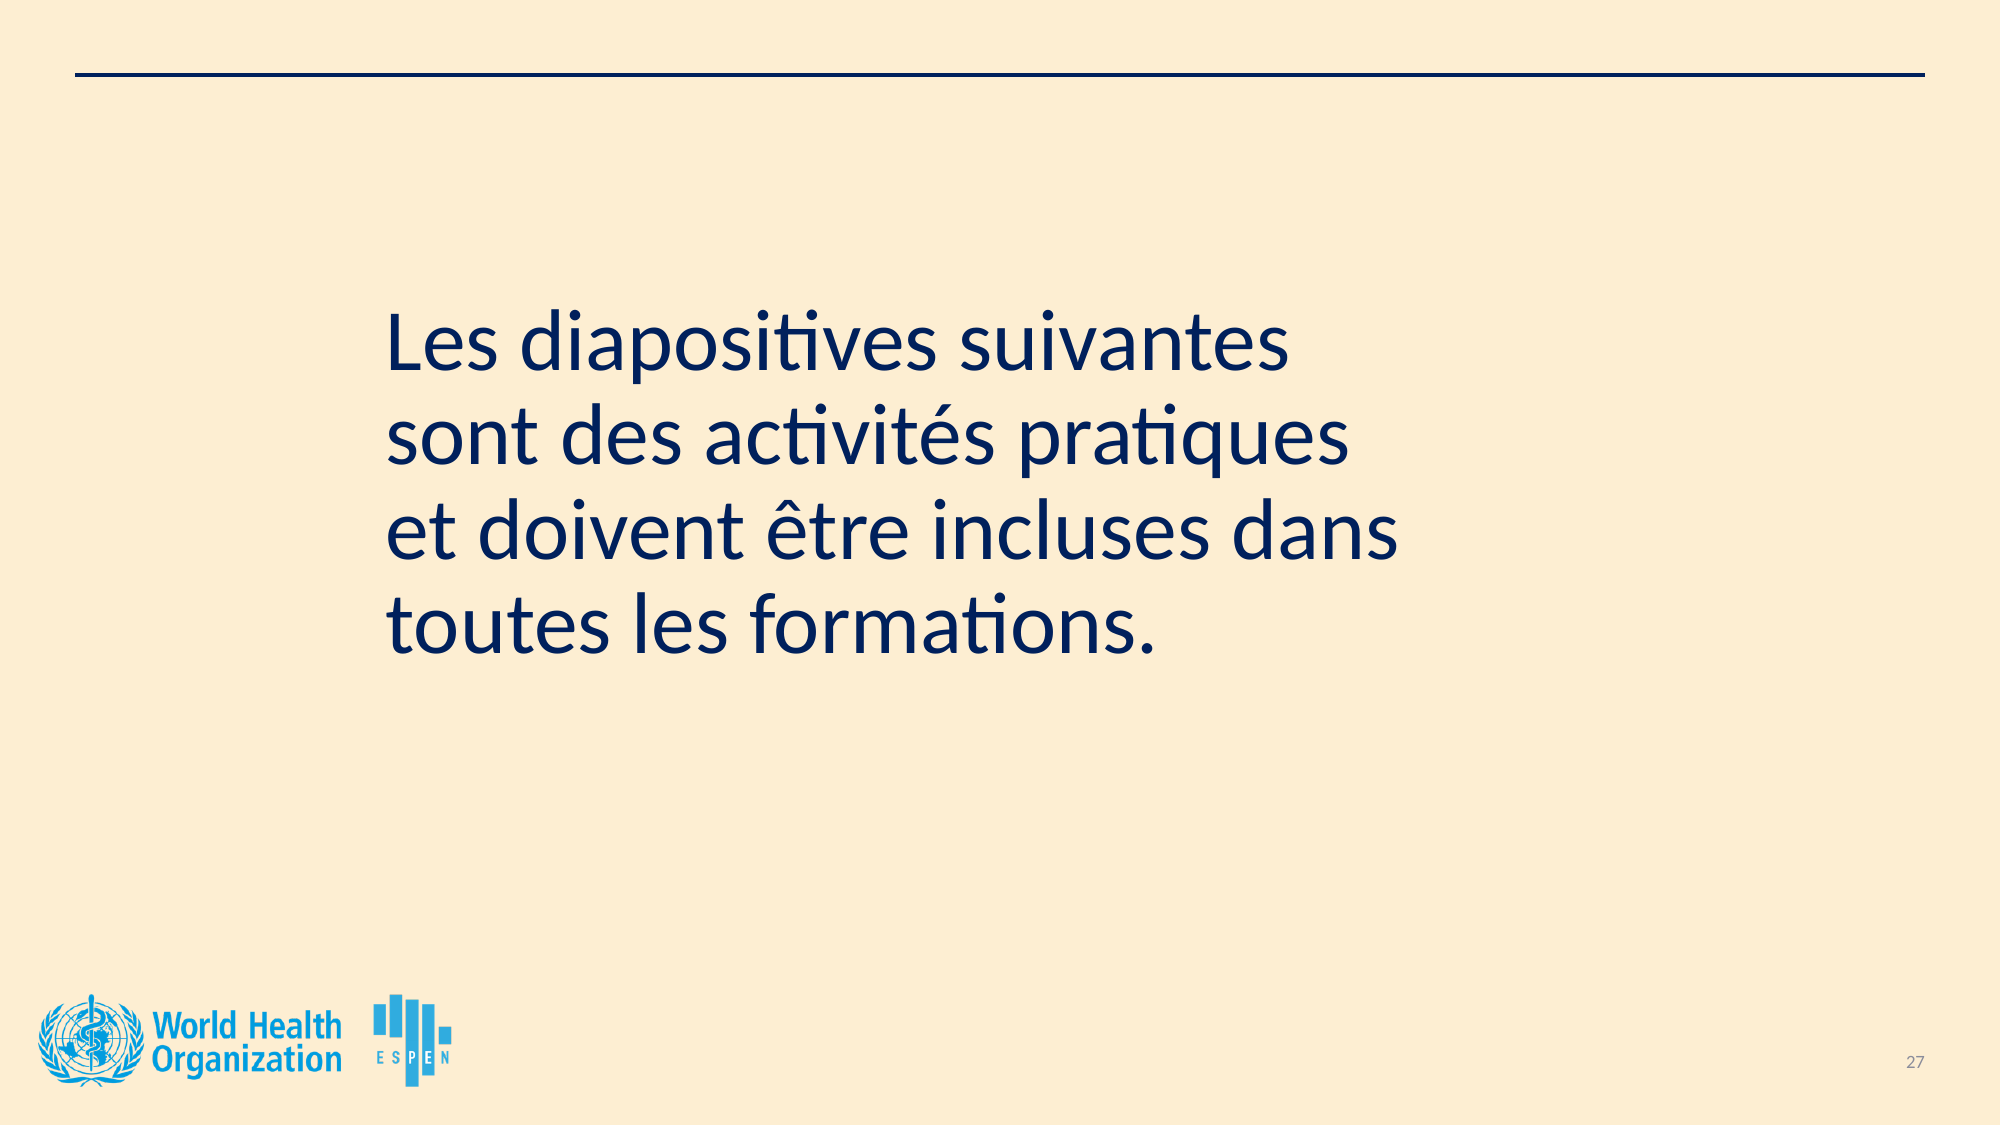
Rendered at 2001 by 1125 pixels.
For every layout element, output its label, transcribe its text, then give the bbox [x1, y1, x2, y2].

picture [94, 1012, 100, 1022]
slide_number 27 [1862, 1049, 1925, 1103]
picture [38, 1048, 85, 1087]
picture [84, 1081, 99, 1087]
title Les diapositives suivantes sont des activités pratiques et doivent être incluses dans toutes les formations. [385, 294, 1416, 745]
picture [94, 994, 341, 1087]
picture [38, 994, 116, 1078]
picture [370, 994, 454, 1087]
